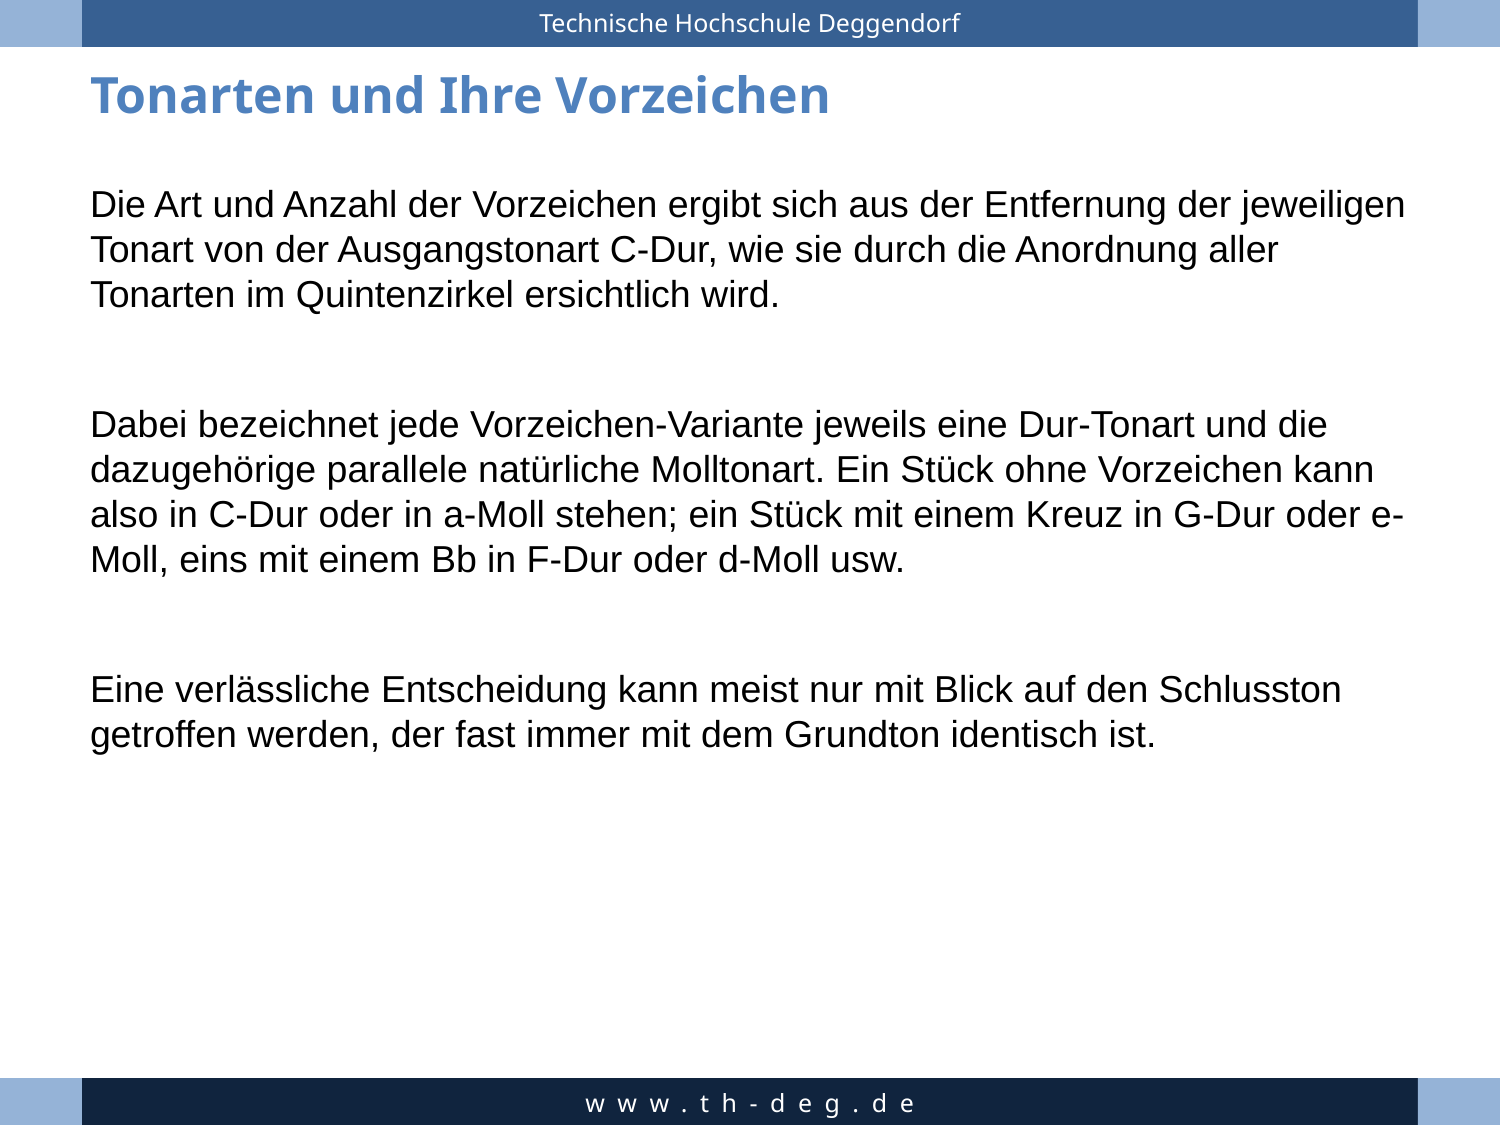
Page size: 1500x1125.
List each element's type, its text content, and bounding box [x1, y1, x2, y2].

list Die Art und Anzahl der Vorzeichen ergibt sich aus der Entfernung der jeweiligen Tonart von der Ausgangstonart C-Dur, wie sie durch die Anordnung aller Tonarten im Quintenzirkel ersichtlich wird. Dabei bezeichnet jede Vorzeichen-Variante jeweils eine Dur-Tonart und die dazugehörige parallele natürliche Molltonart. Ein Stück ohne Vorzeichen kann also in C-Dur oder in a-Moll stehen; ein Stück mit einem Kreuz in G-Dur oder e-Moll, eins mit einem Bb in F-Dur oder d-Moll usw. Eine verlässliche Entscheidung kann meist nur mit Blick auf den Schlusston getroffen werden, der fast immer mit dem Grundton identisch ist. [75, 172, 1425, 1005]
title Tonarten und Ihre Vorzeichen [75, 58, 1425, 129]
